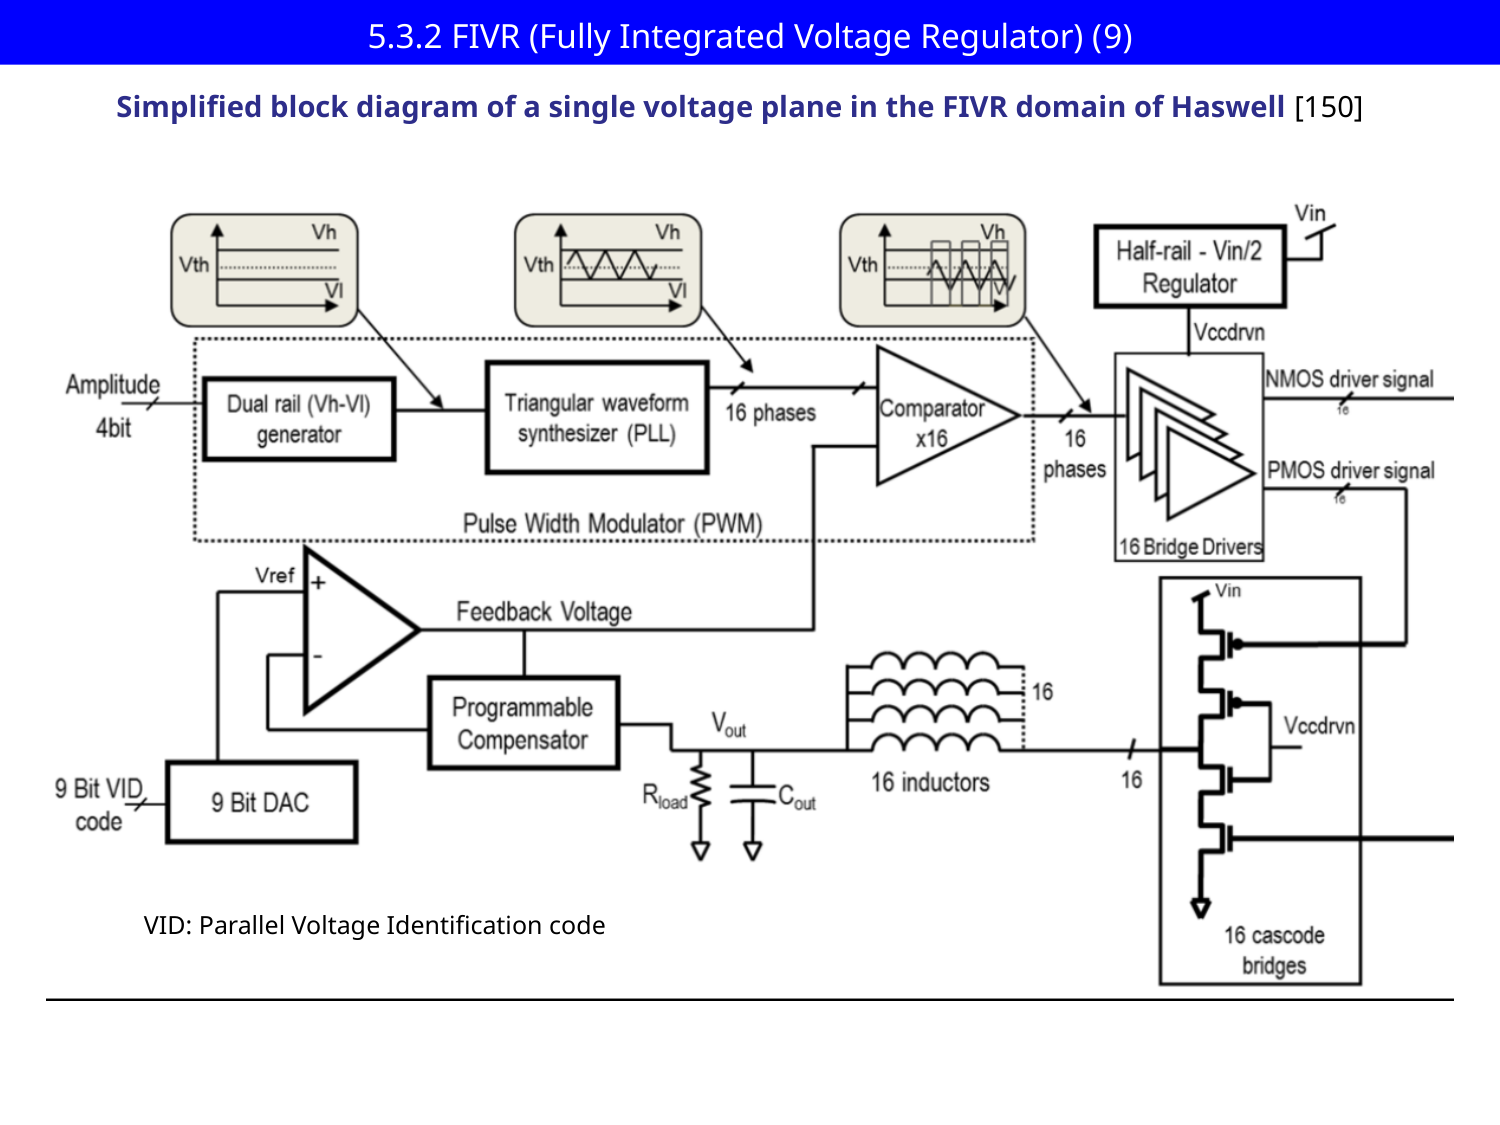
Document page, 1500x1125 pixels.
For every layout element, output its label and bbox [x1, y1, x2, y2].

title [0, 0, 1500, 65]
text_box [101, 81, 1379, 132]
picture [46, 200, 1454, 1001]
